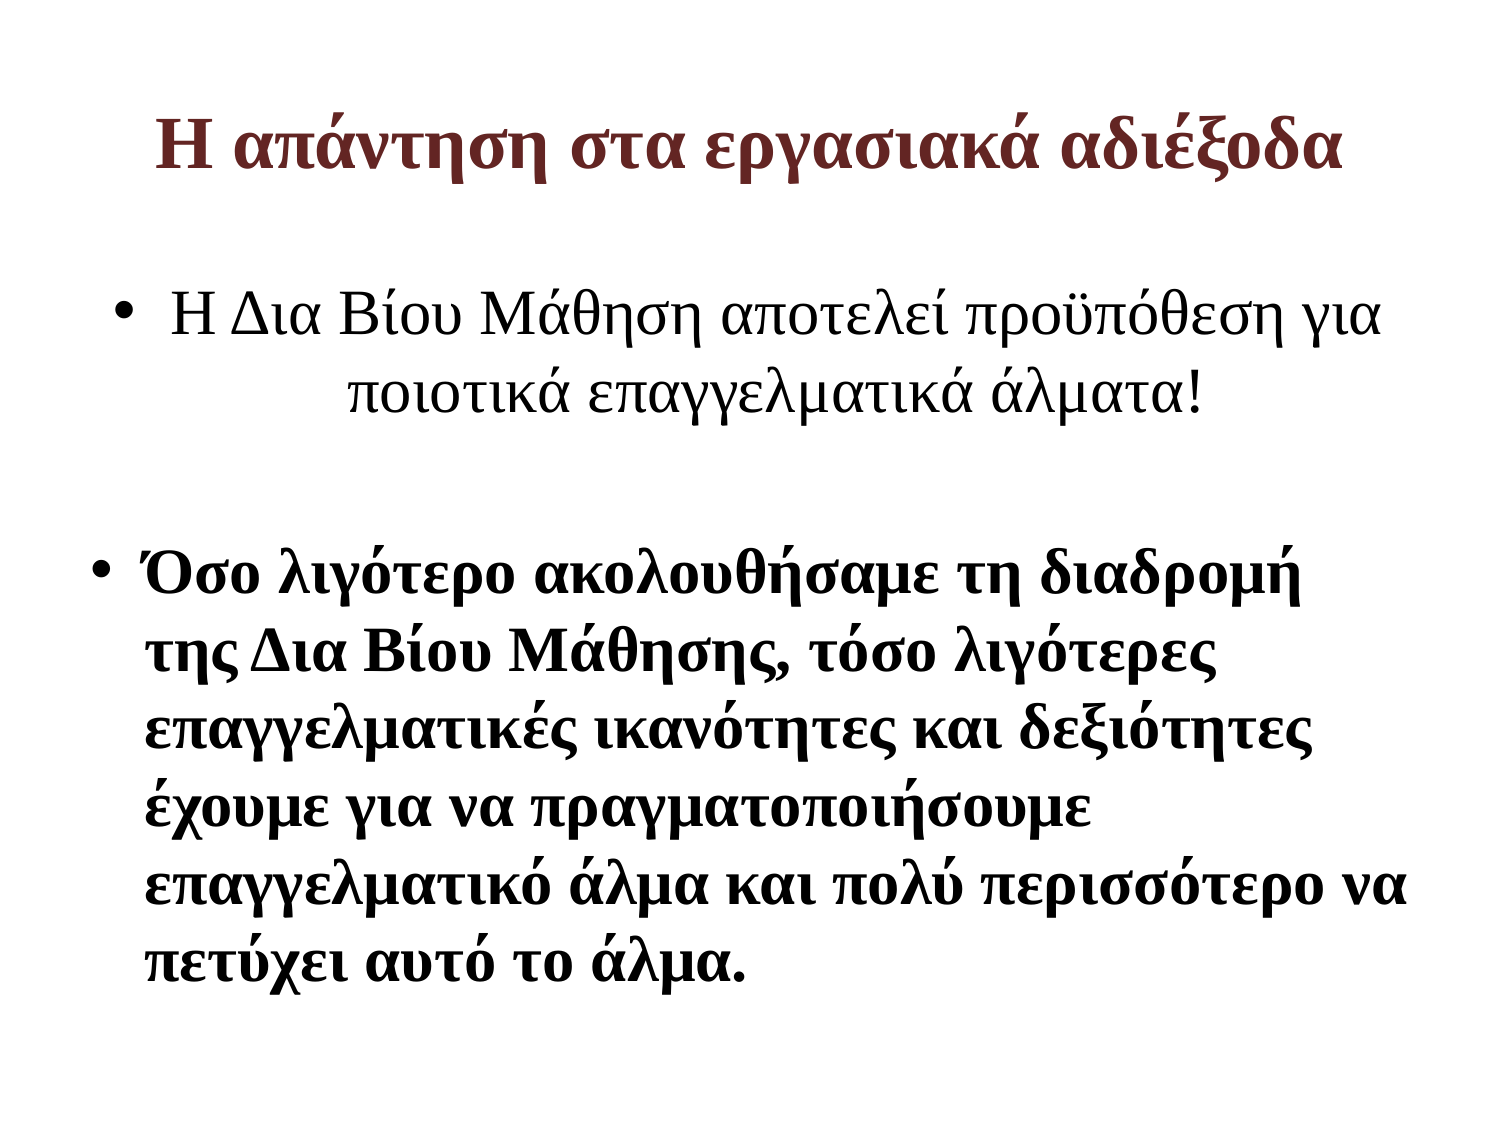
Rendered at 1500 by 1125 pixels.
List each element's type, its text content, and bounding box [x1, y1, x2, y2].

title Η απάντηση στα εργασιακά αδιέξοδα [75, 45, 1425, 233]
list Η Δια Βίου Μάθηση αποτελεί προϋπόθεση για ποιοτικά επαγγελματικά άλματα! Όσο λιγότερο ακολουθήσαμε τη διαδρομή της Δια Βίου Μάθησης, τόσο λιγότερες επαγγελματικές ικανότητες και δεξιότητες έχουμε για να πραγματοποιήσουμε επαγγελματικό άλμα και πολύ περισσότερο να πετύχει αυτό το άλμα. [75, 262, 1425, 1005]
